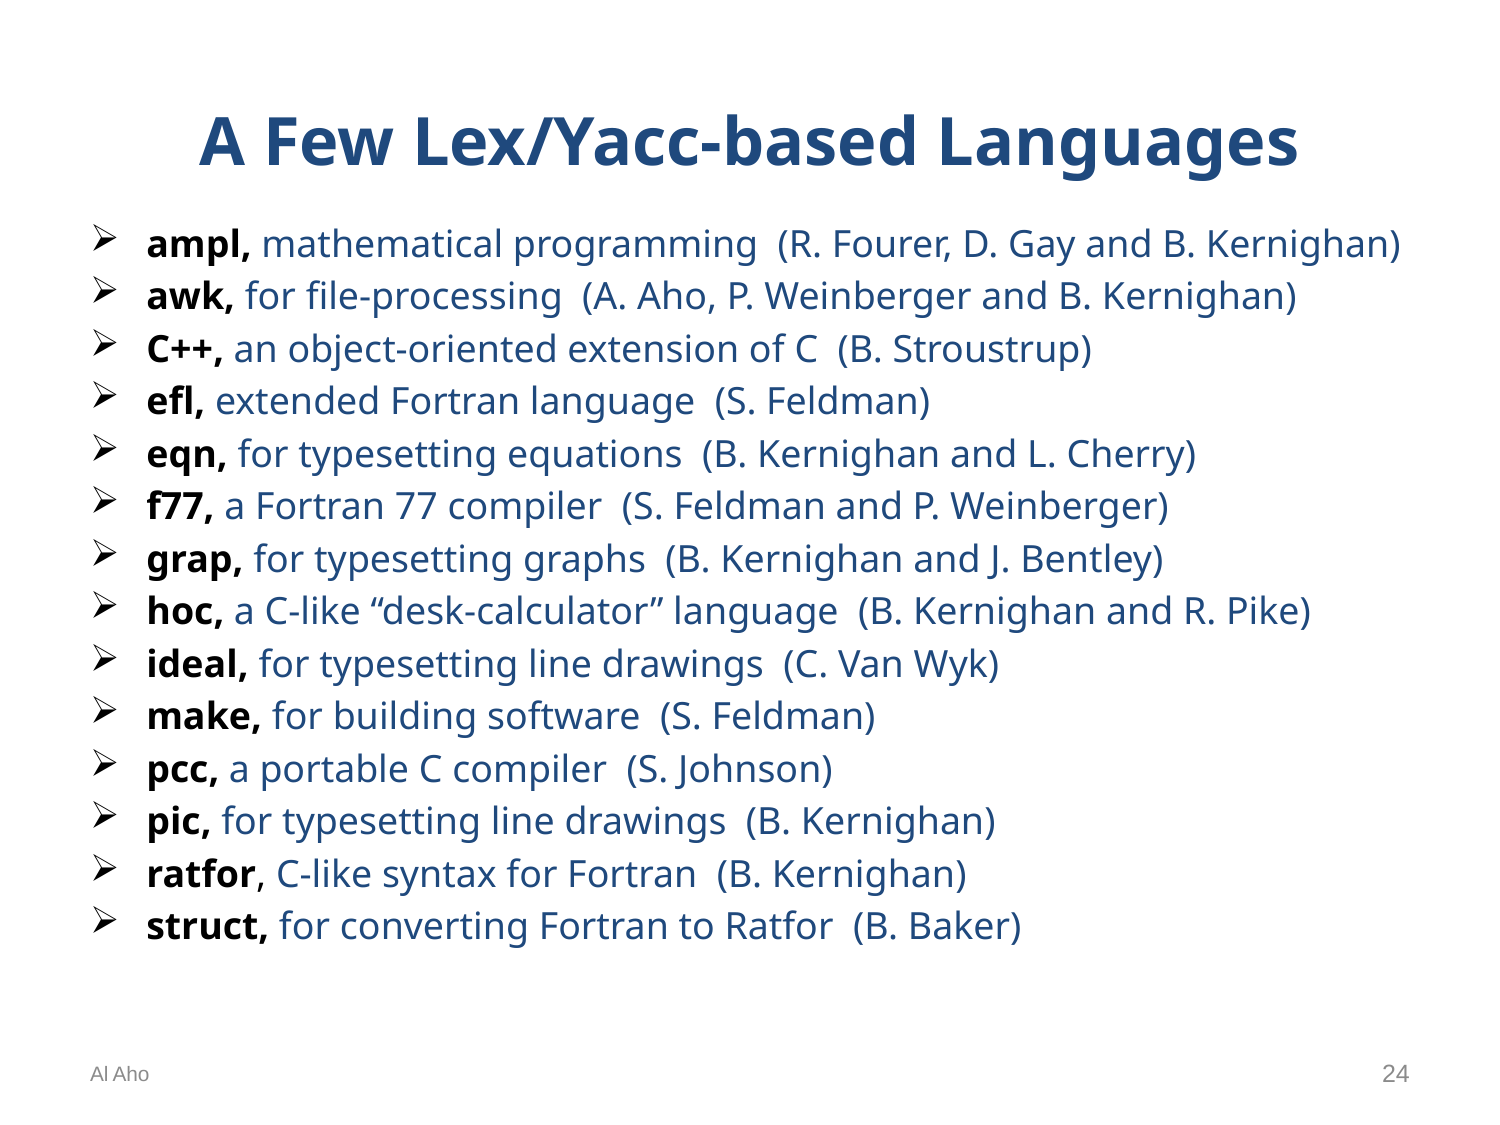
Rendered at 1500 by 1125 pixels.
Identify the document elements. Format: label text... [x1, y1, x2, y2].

slide_number Al Aho [75, 1042, 425, 1103]
slide_number 24 [1074, 1042, 1425, 1103]
title A Few Lex/Yacc-based Languages [75, 45, 1425, 212]
list ampl, mathematical programming (R. Fourer, D. Gay and B. Kernighan) awk, for file-processing (A. Aho, P. Weinberger and B. Kernighan) C++, an object-oriented extension of C (B. Stroustrup) efl, extended Fortran language (S. Feldman) eqn, for typesetting equations (B. Kernighan and L. Cherry) f77, a Fortran 77 compiler (S. Feldman and P. Weinberger) grap, for typesetting graphs (B. Kernighan and J. Bentley) hoc, a C-like “desk-calculator” language (B. Kernighan and R. Pike) ideal, for typesetting line drawings (C. Van Wyk) make, for building software (S. Feldman) pcc, a portable C compiler (S. Johnson) pic, for typesetting line drawings (B. Kernighan) ratfor, C-like syntax for Fortran (B. Kernighan) struct, for converting Fortran to Ratfor (B. Baker) [75, 212, 1425, 1005]
